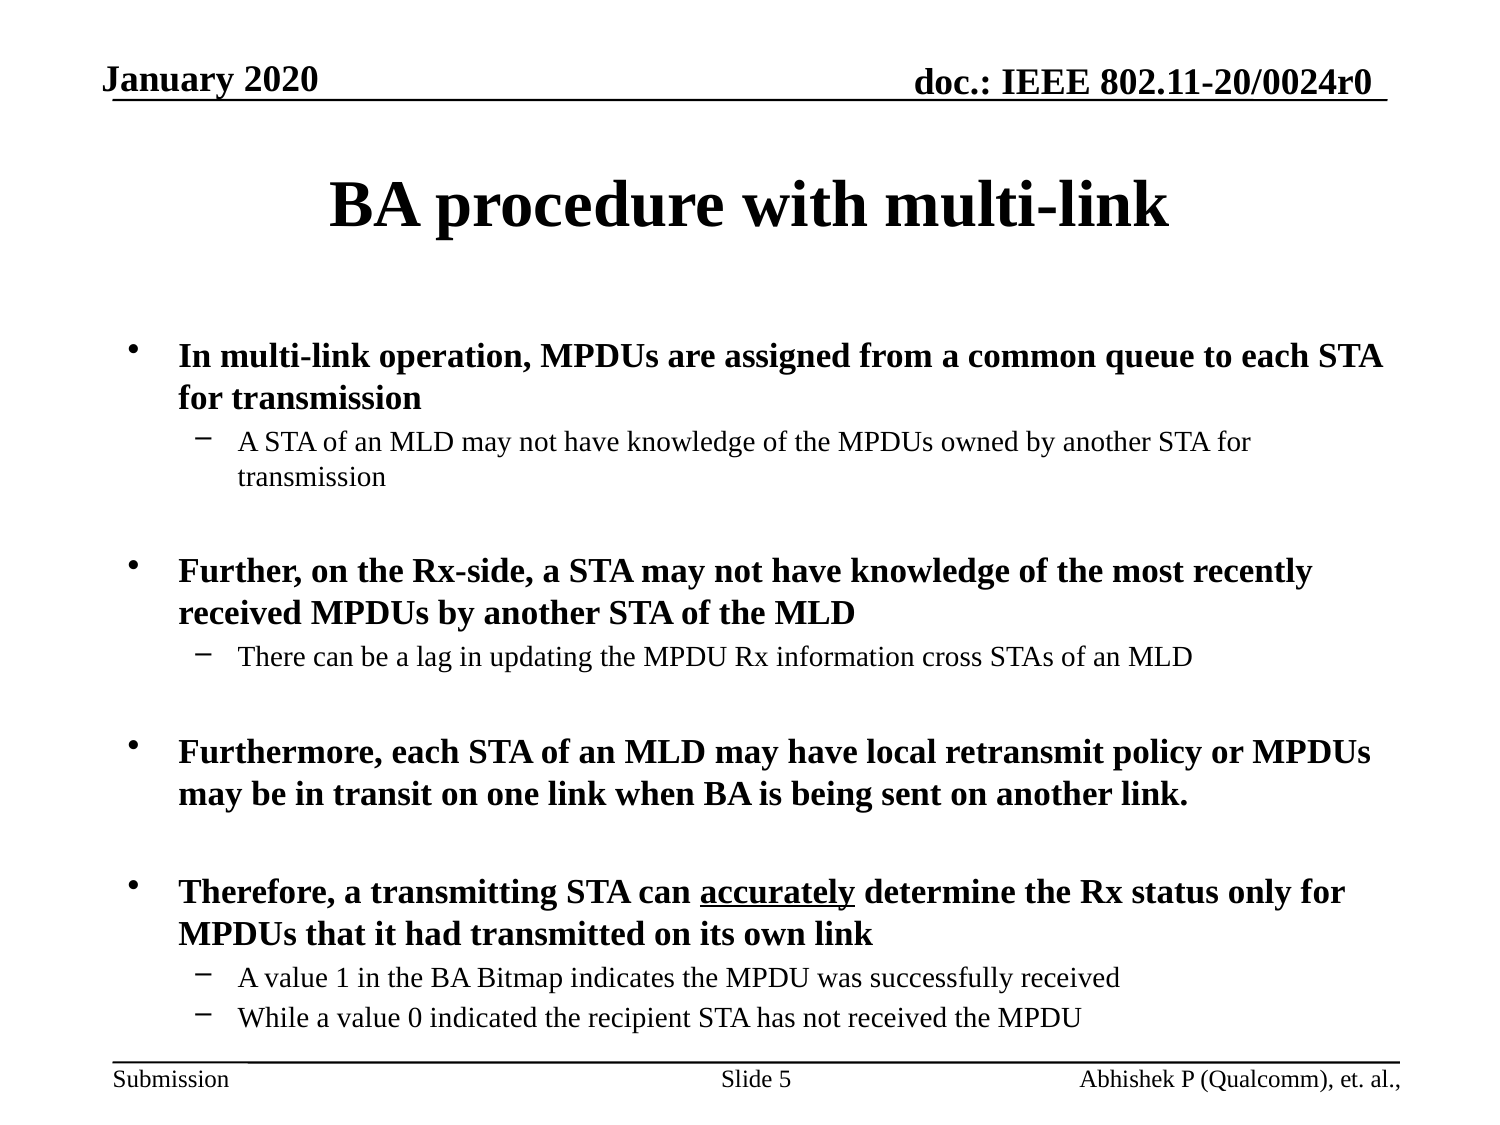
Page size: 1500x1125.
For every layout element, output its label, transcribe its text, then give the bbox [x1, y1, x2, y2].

footer Abhishek P (Qualcomm), et. al., [949, 1061, 1402, 1093]
title BA procedure with multi-link [112, 112, 1388, 288]
list In multi-link operation, MPDUs are assigned from a common queue to each STA for transmission A STA of an MLD may not have knowledge of the MPDUs owned by another STA for transmission Further, on the Rx-side, a STA may not have knowledge of the most recently received MPDUs by another STA of the MLD There can be a lag in updating the MPDU Rx information cross STAs of an MLD Furthermore, each STA of an MLD may have local retransmit policy or MPDUs may be in transit on one link when BA is being sent on another link. Therefore, a transmitting STA can accurately determine the Rx status only for MPDUs that it had transmitted on its own link A value 1 in the BA Bitmap indicates the MPDU was successfully received While a value 0 indicated the recipient STA has not received the MPDU [112, 324, 1402, 1049]
slide_number Slide 5 [712, 1061, 801, 1093]
